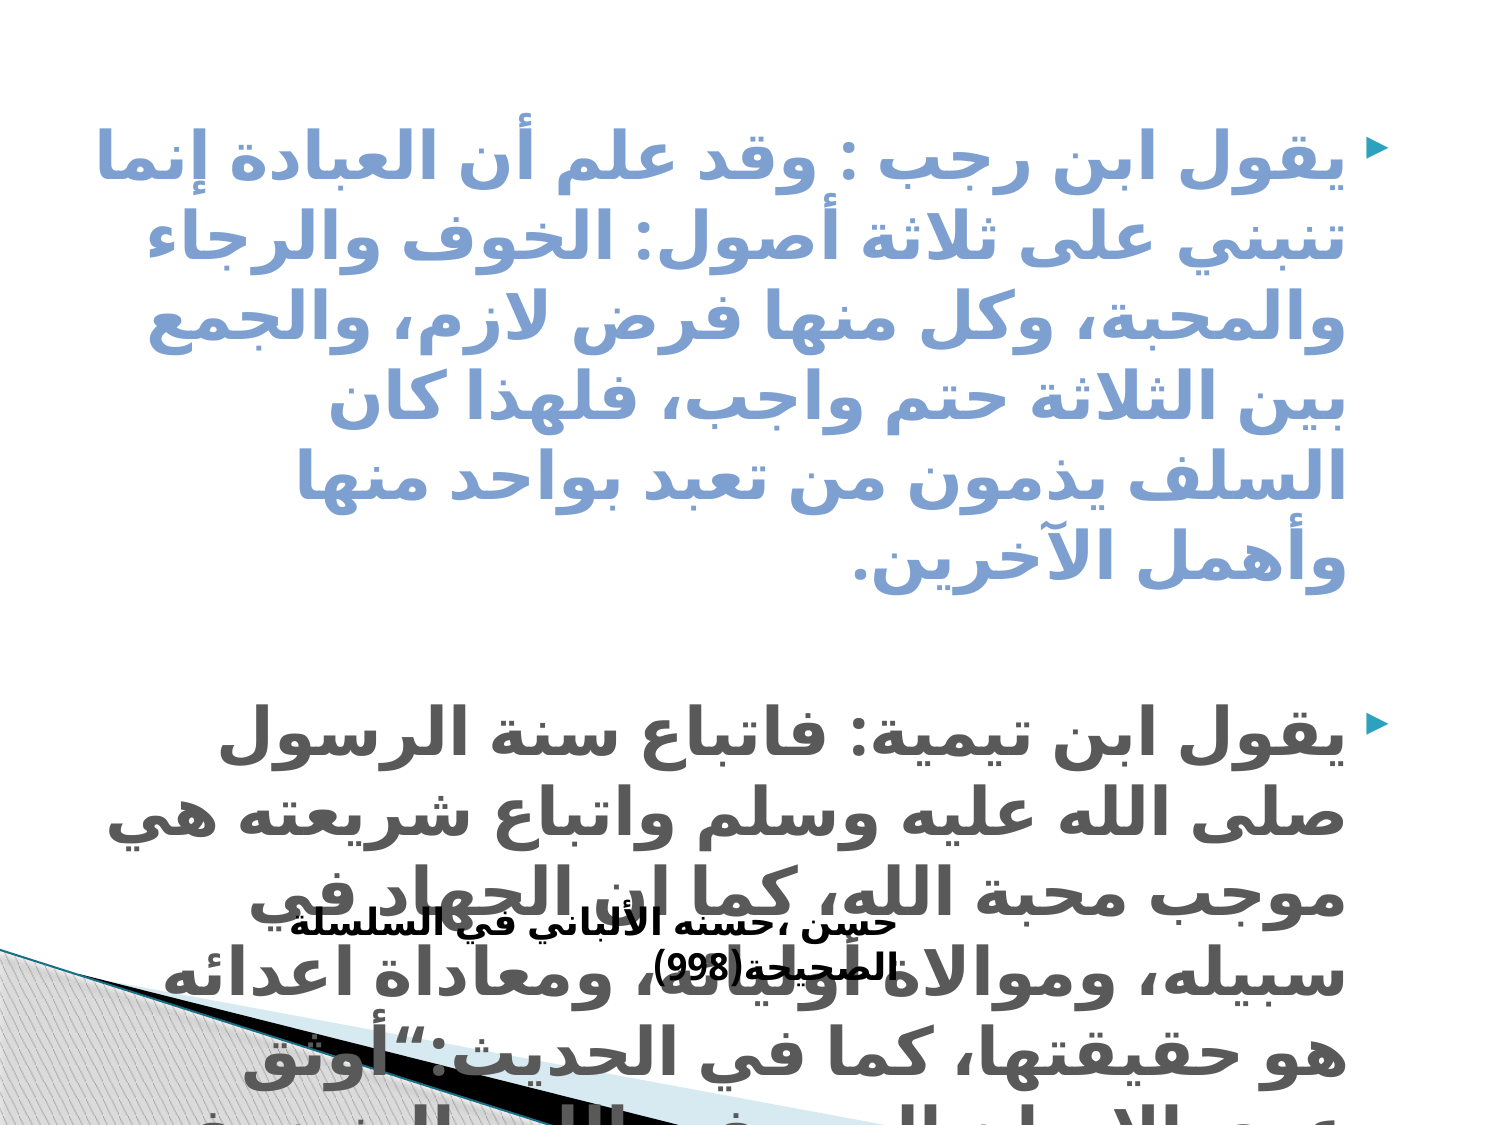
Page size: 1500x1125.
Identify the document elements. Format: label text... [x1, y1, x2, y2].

list يقول ابن رجب : وقد علم أن العبادة إنما تنبني على ثلاثة أصول: الخوف والرجاء والمحبة، وكل منها فرض لازم، والجمع بين الثلاثة حتم واجب، فلهذا كان السلف يذمون من تعبد بواحد منها وأهمل الآخرين. يقول ابن تيمية: فاتباع سنة الرسول صلى الله عليه وسلم واتباع شريعته هي موجب محبة الله، كما ان الجهاد في سبيله، وموالاة أوليائه، ومعاداة اعدائه هو حقيقتها، كما في الحديث:“أوثق عرى الإيمان الحب في الله والبغض في الله“ [75, 105, 1425, 926]
text_box حسن ،حسنه الألباني في السلسلة الصحيحة(998) [246, 890, 914, 996]
